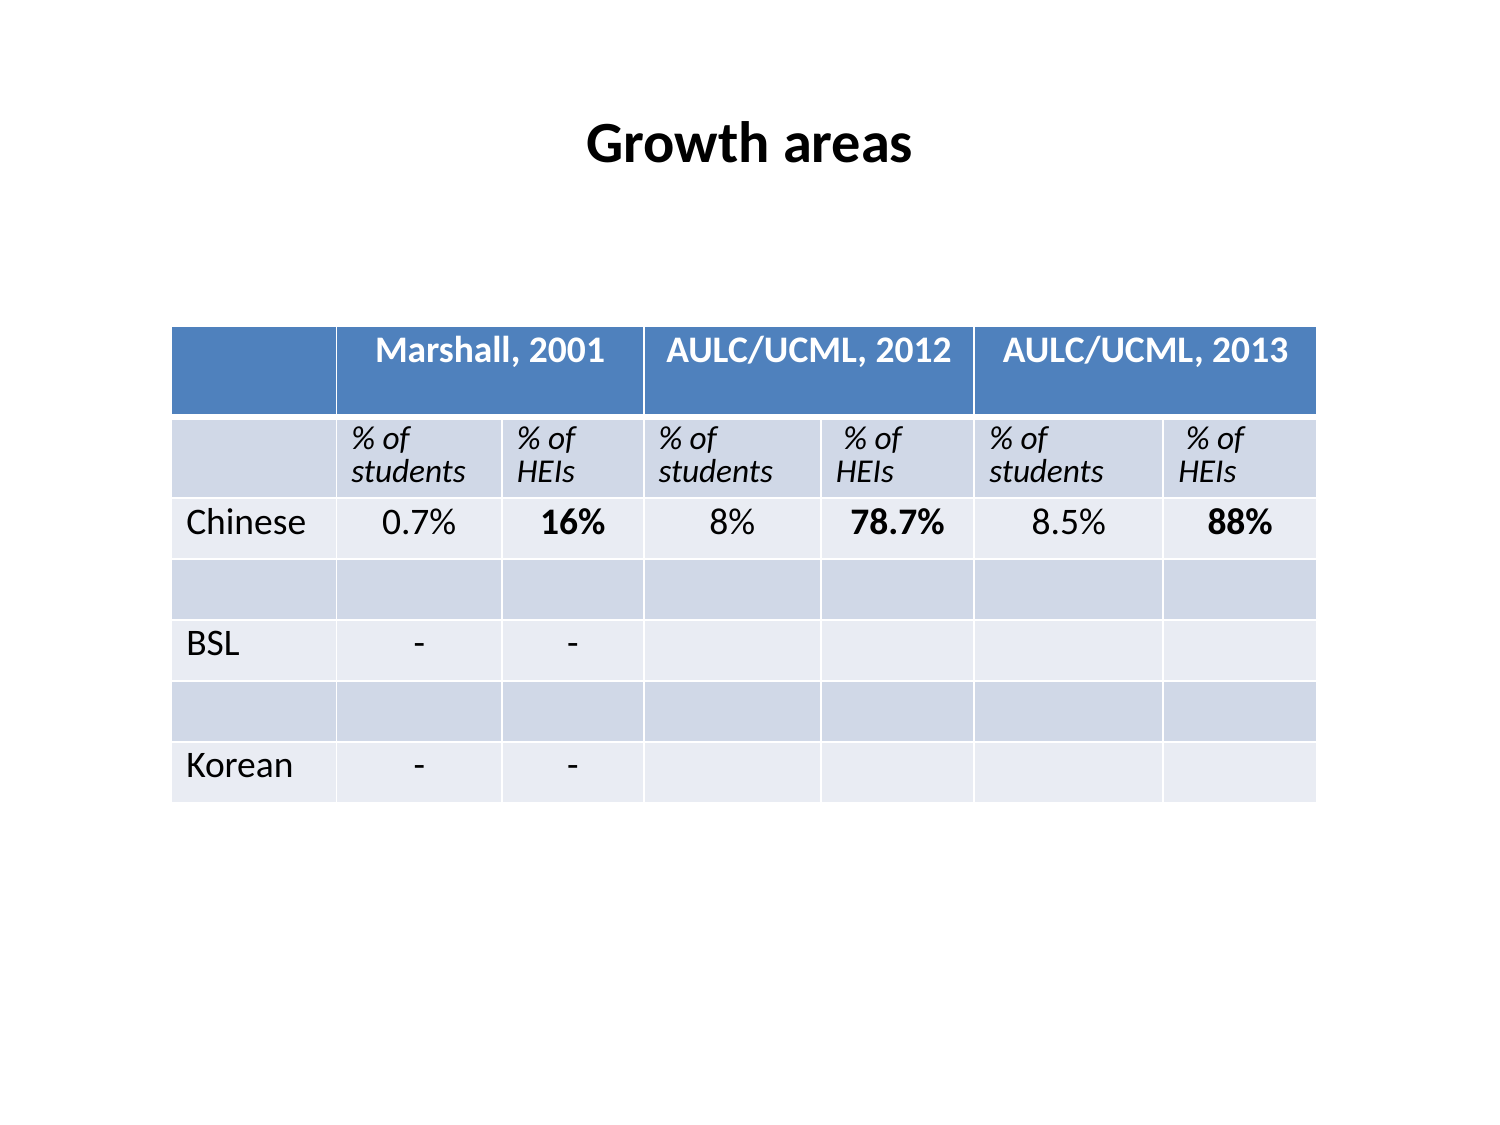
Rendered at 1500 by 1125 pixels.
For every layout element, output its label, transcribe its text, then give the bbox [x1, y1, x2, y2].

table_cell BSL [172, 621, 336, 680]
table_header Marshall, 2001 [337, 327, 643, 414]
table_cell % of students [645, 420, 820, 497]
table_cell % of HEIs [503, 420, 643, 497]
table_cell [1164, 682, 1316, 741]
table_cell - [337, 621, 501, 680]
table_cell % of students [337, 420, 501, 497]
table_cell [975, 743, 1162, 802]
table_header [172, 327, 336, 414]
table_cell [503, 560, 643, 619]
table_cell 78.7% [822, 499, 973, 558]
table_cell Chinese [172, 499, 336, 558]
table_cell [975, 560, 1162, 619]
table_cell % of HEIs [822, 420, 973, 497]
table_cell [822, 743, 973, 802]
table_cell [503, 682, 643, 741]
table_cell [822, 560, 973, 619]
table_cell [822, 682, 973, 741]
table_cell - [503, 621, 643, 680]
title Growth areas [75, 45, 1425, 233]
table_cell [975, 682, 1162, 741]
table_cell % of HEIs [1164, 420, 1316, 497]
table_cell [172, 682, 336, 741]
table_cell [645, 682, 820, 741]
table_cell [1164, 621, 1316, 680]
table_cell 16% [503, 499, 643, 558]
table_cell [172, 560, 336, 619]
table_cell [645, 560, 820, 619]
table_cell [975, 621, 1162, 680]
table_cell [645, 743, 820, 802]
table_cell - [337, 743, 501, 802]
table_cell [1164, 560, 1316, 619]
table_cell 88% [1164, 499, 1316, 558]
table_cell - [503, 743, 643, 802]
table_cell [822, 621, 973, 680]
table_header AULC/UCML, 2012 [645, 327, 973, 414]
table_cell 0.7% [337, 499, 501, 558]
table_header AULC/UCML, 2013 [975, 327, 1316, 414]
table_cell [645, 621, 820, 680]
table_cell 8.5% [975, 499, 1162, 558]
table_cell [337, 560, 501, 619]
table_cell 8% [645, 499, 820, 558]
table_cell Korean [172, 743, 336, 802]
table_cell % of students [975, 420, 1162, 497]
table_cell [172, 420, 336, 497]
table_cell [1164, 743, 1316, 802]
table_cell [337, 682, 501, 741]
